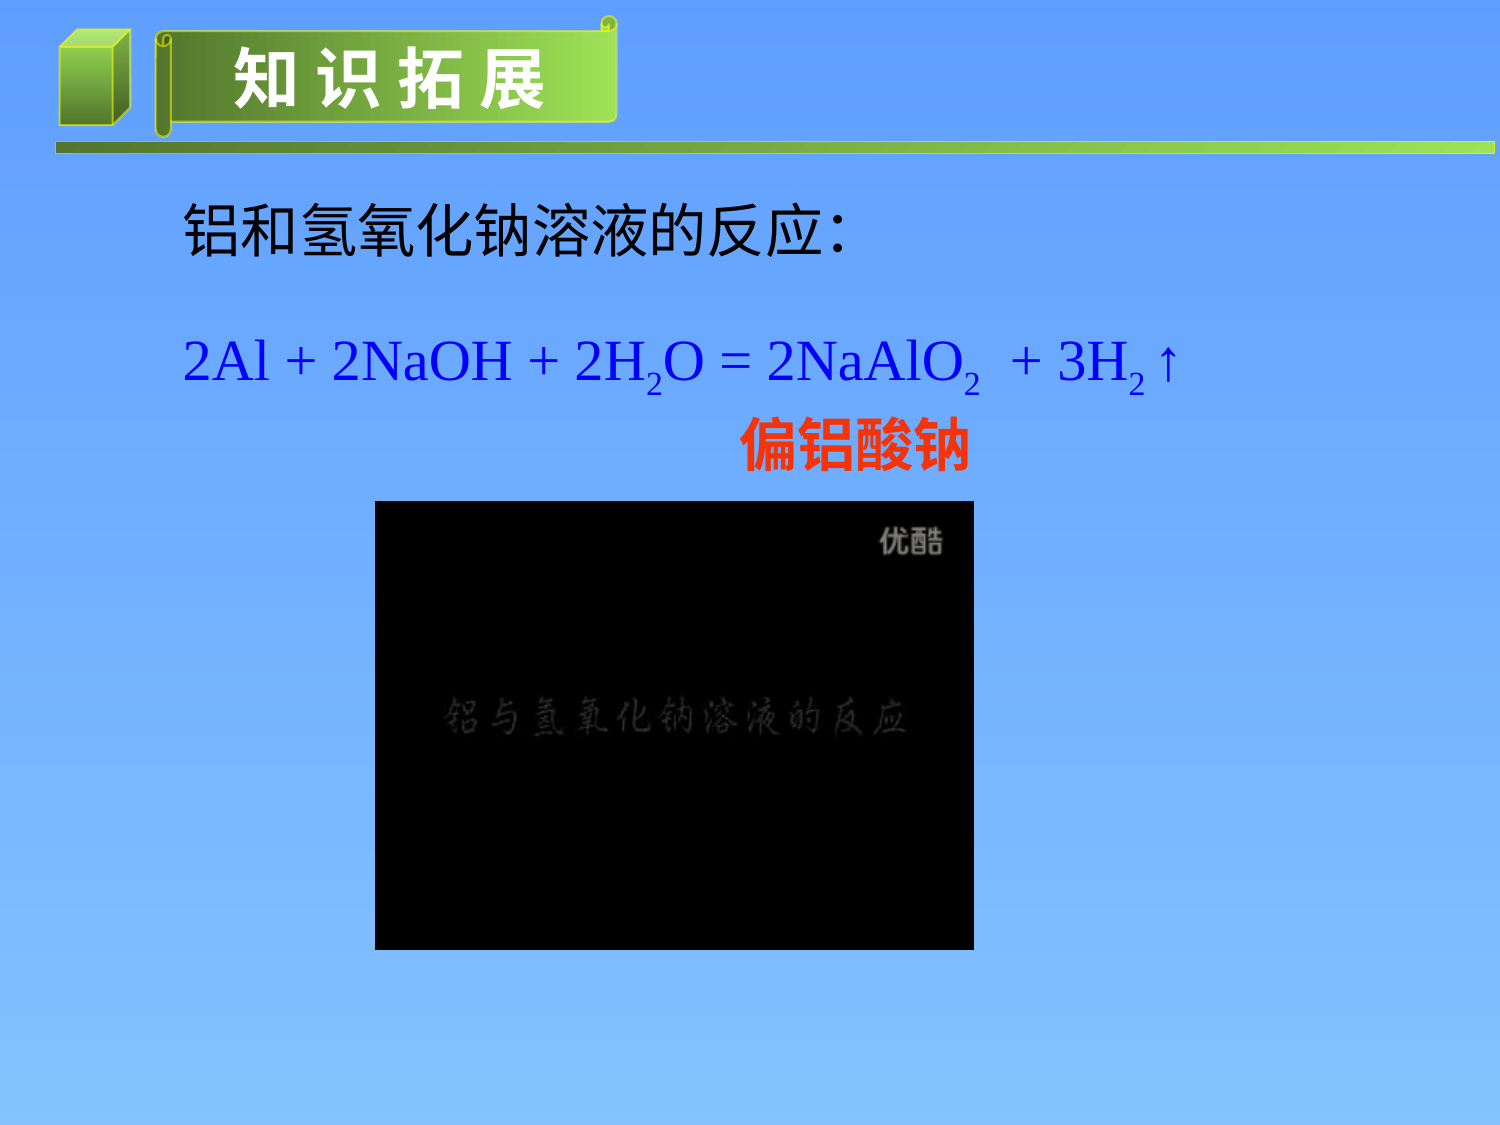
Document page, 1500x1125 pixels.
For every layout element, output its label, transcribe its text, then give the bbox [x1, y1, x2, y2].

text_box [374, 500, 975, 951]
text_box 2Al + 2NaOH + 2H2O = 2NaAlO2 + 3H2 ↑ [167, 314, 1270, 410]
text_box 偏铝酸钠 [724, 400, 1007, 486]
text_box 铝和氢氧化钠溶液的反应： [168, 186, 873, 272]
